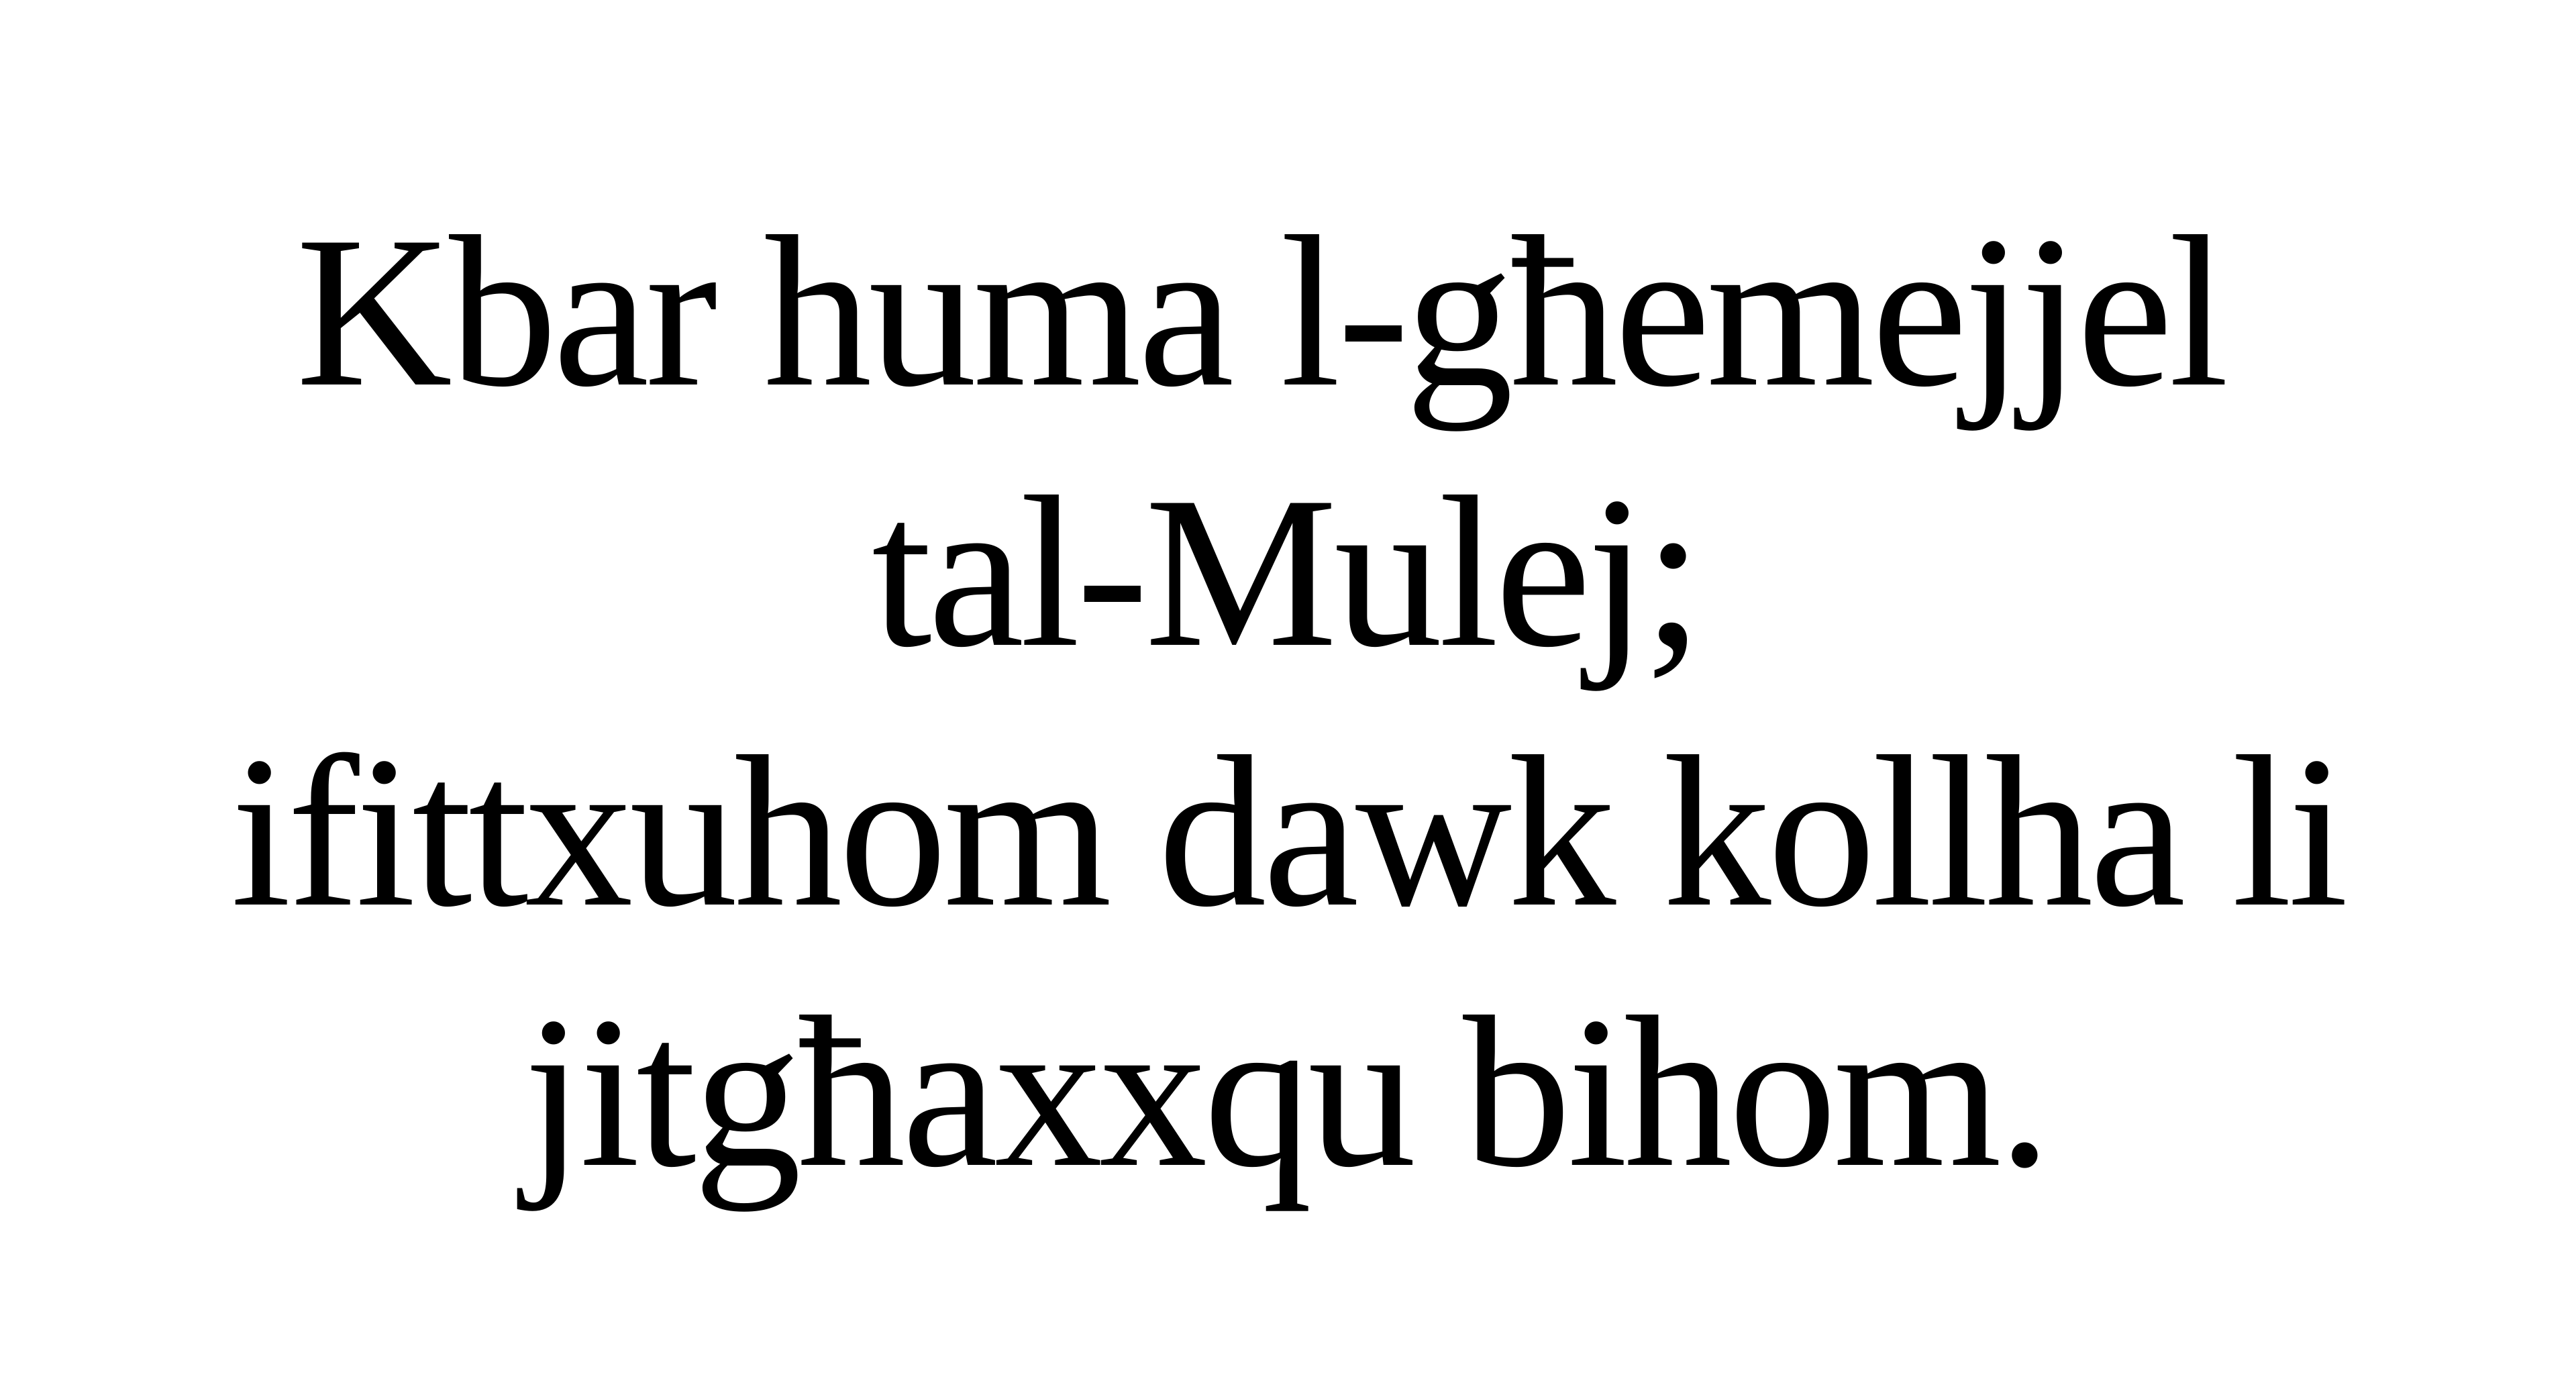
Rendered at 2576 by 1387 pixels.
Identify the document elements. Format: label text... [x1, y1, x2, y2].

text_box Kbar huma l-għemejjel tal-Mulej; ifittxuhom dawk kollha li jitgħaxxqu bihom. [45, 163, 2530, 1213]
